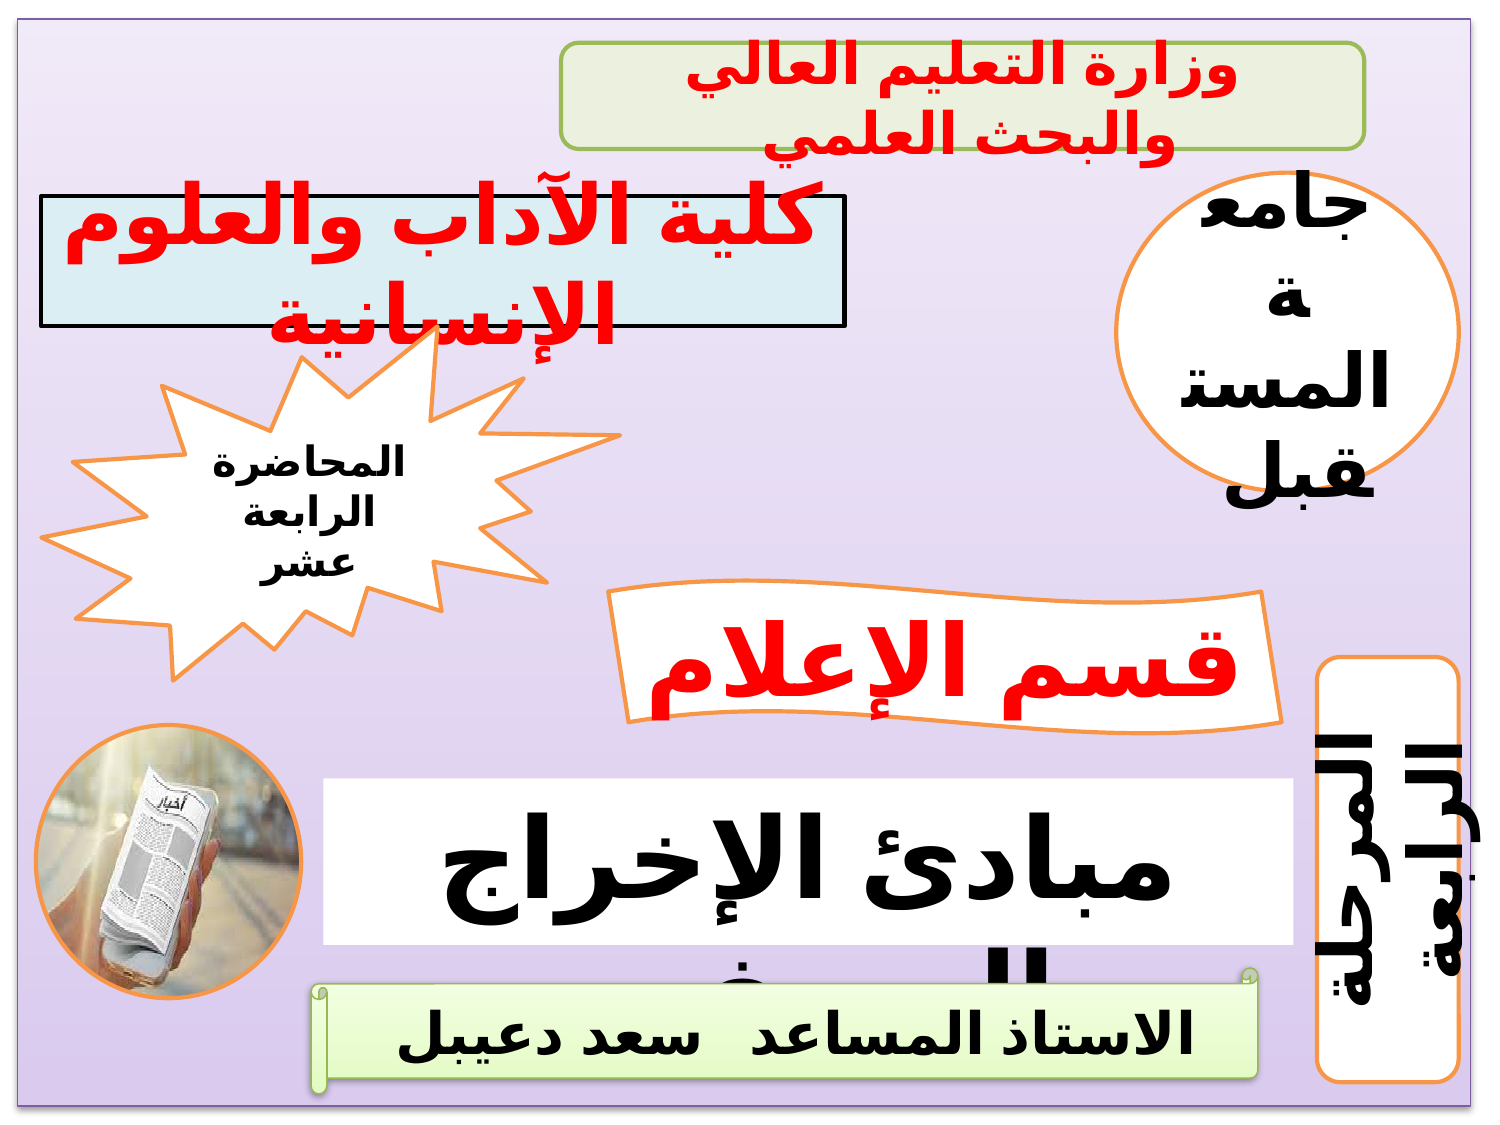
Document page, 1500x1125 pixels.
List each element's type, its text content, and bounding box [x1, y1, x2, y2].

text_box المرحلة الرابعة [1314, 654, 1461, 1085]
text_box [17, 18, 1471, 1107]
text_box مبادئ الإخراج الصحفي [323, 778, 1294, 945]
slide_number 1 [75, 1042, 425, 1103]
text_box قسم الإعلام [606, 578, 1284, 736]
text_box جامعة المستقبل [1114, 170, 1461, 494]
text_box كلية الآداب والعلوم الإنسانية [39, 194, 847, 328]
text_box [33, 722, 304, 1001]
text_box المحاضرة الرابعة عشر [39, 324, 623, 683]
text_box الاستاذ المساعد سعد دعيبل [310, 967, 1259, 1095]
text_box وزارة التعليم العالي والبحث العلمي [558, 40, 1367, 152]
